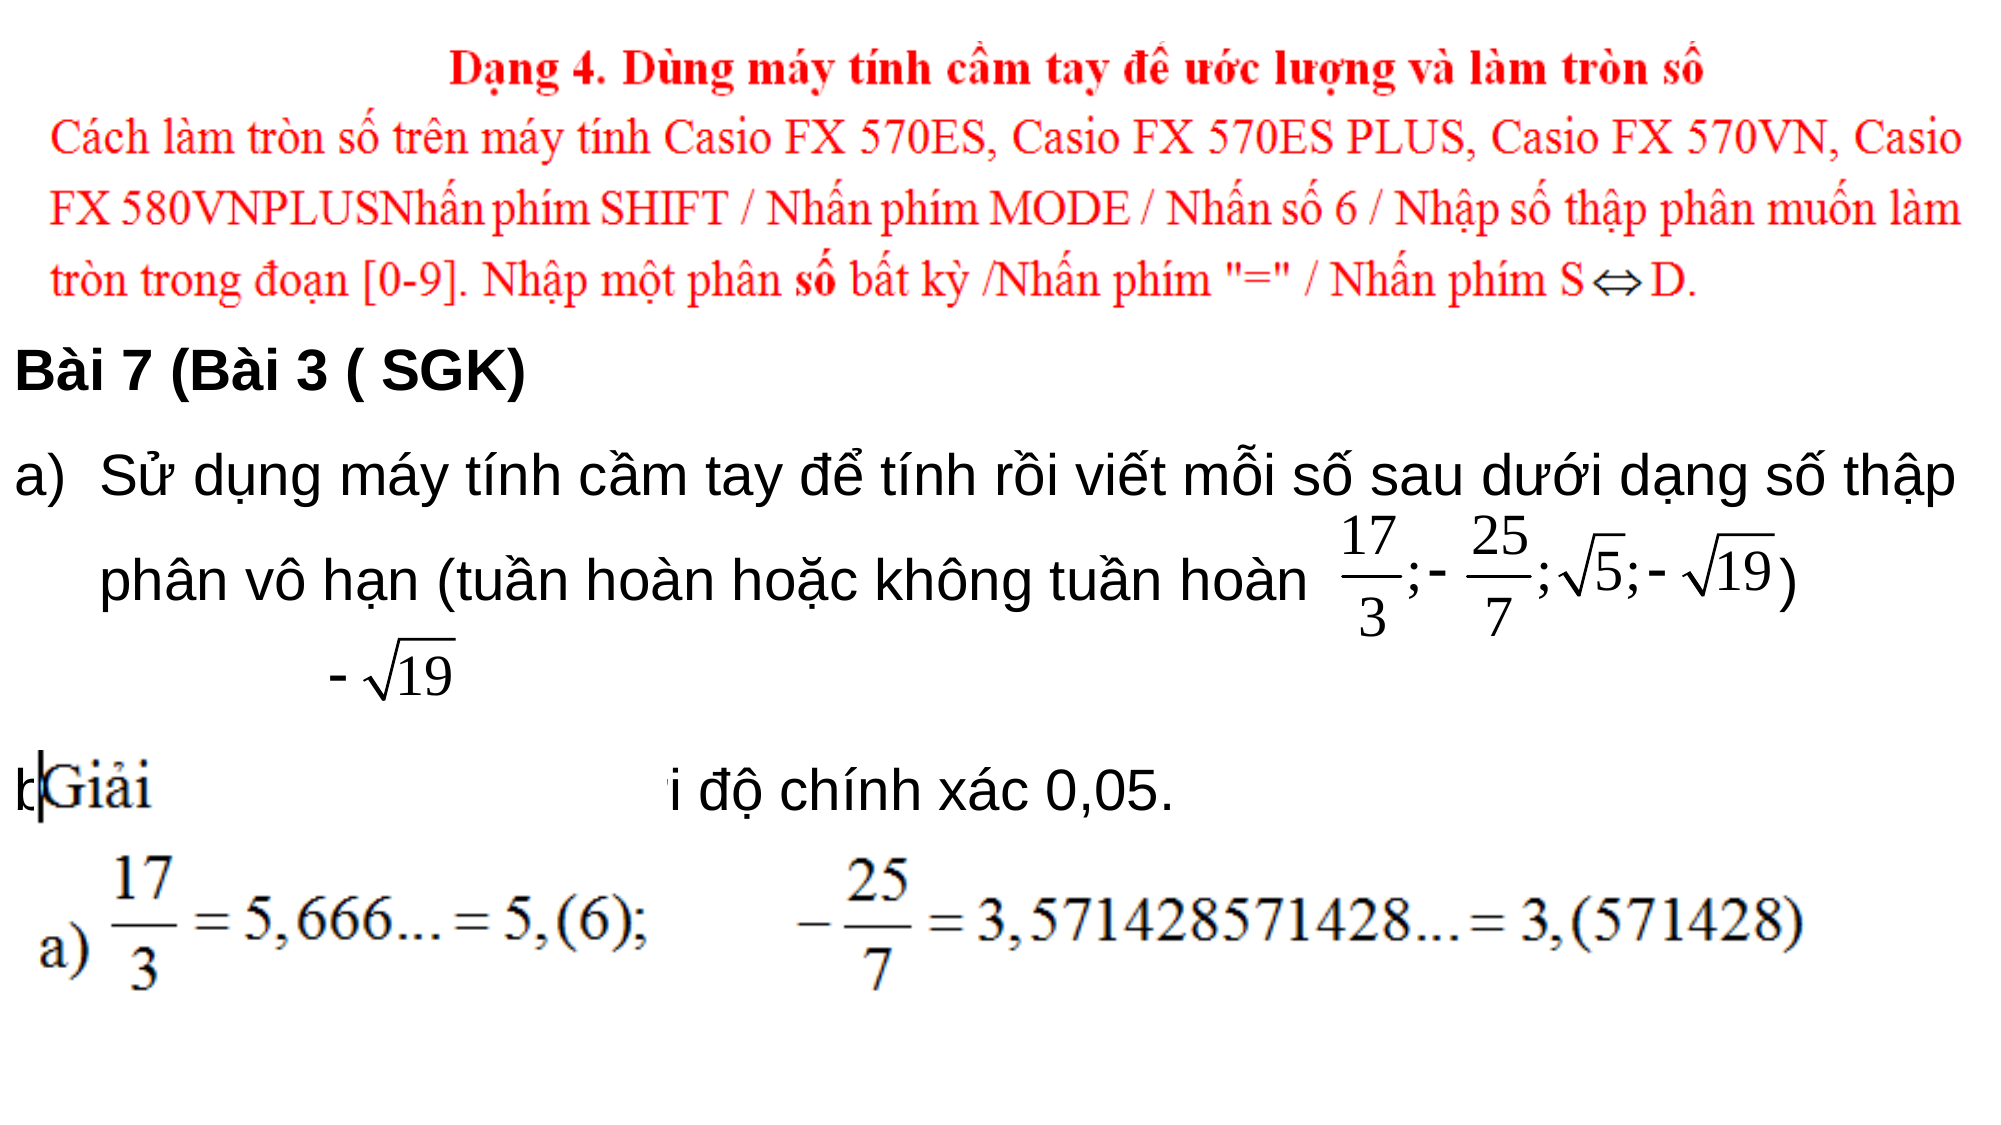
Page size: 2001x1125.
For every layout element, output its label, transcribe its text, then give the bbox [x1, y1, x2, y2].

picture [780, 834, 1855, 1002]
text_box Bài 7 (Bài 3 ( SGK) Sử dụng máy tính cầm tay để tính rồi viết mỗi số sau dưới dạng số thập phân vô hạn (tuần hoàn hoặc không tuần hoàn ) b) Làm tròn số với độ chính xác 0,05. [0, 324, 2000, 935]
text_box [325, 632, 461, 706]
picture [34, 41, 1976, 316]
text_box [1338, 505, 1781, 643]
picture [34, 750, 667, 1006]
